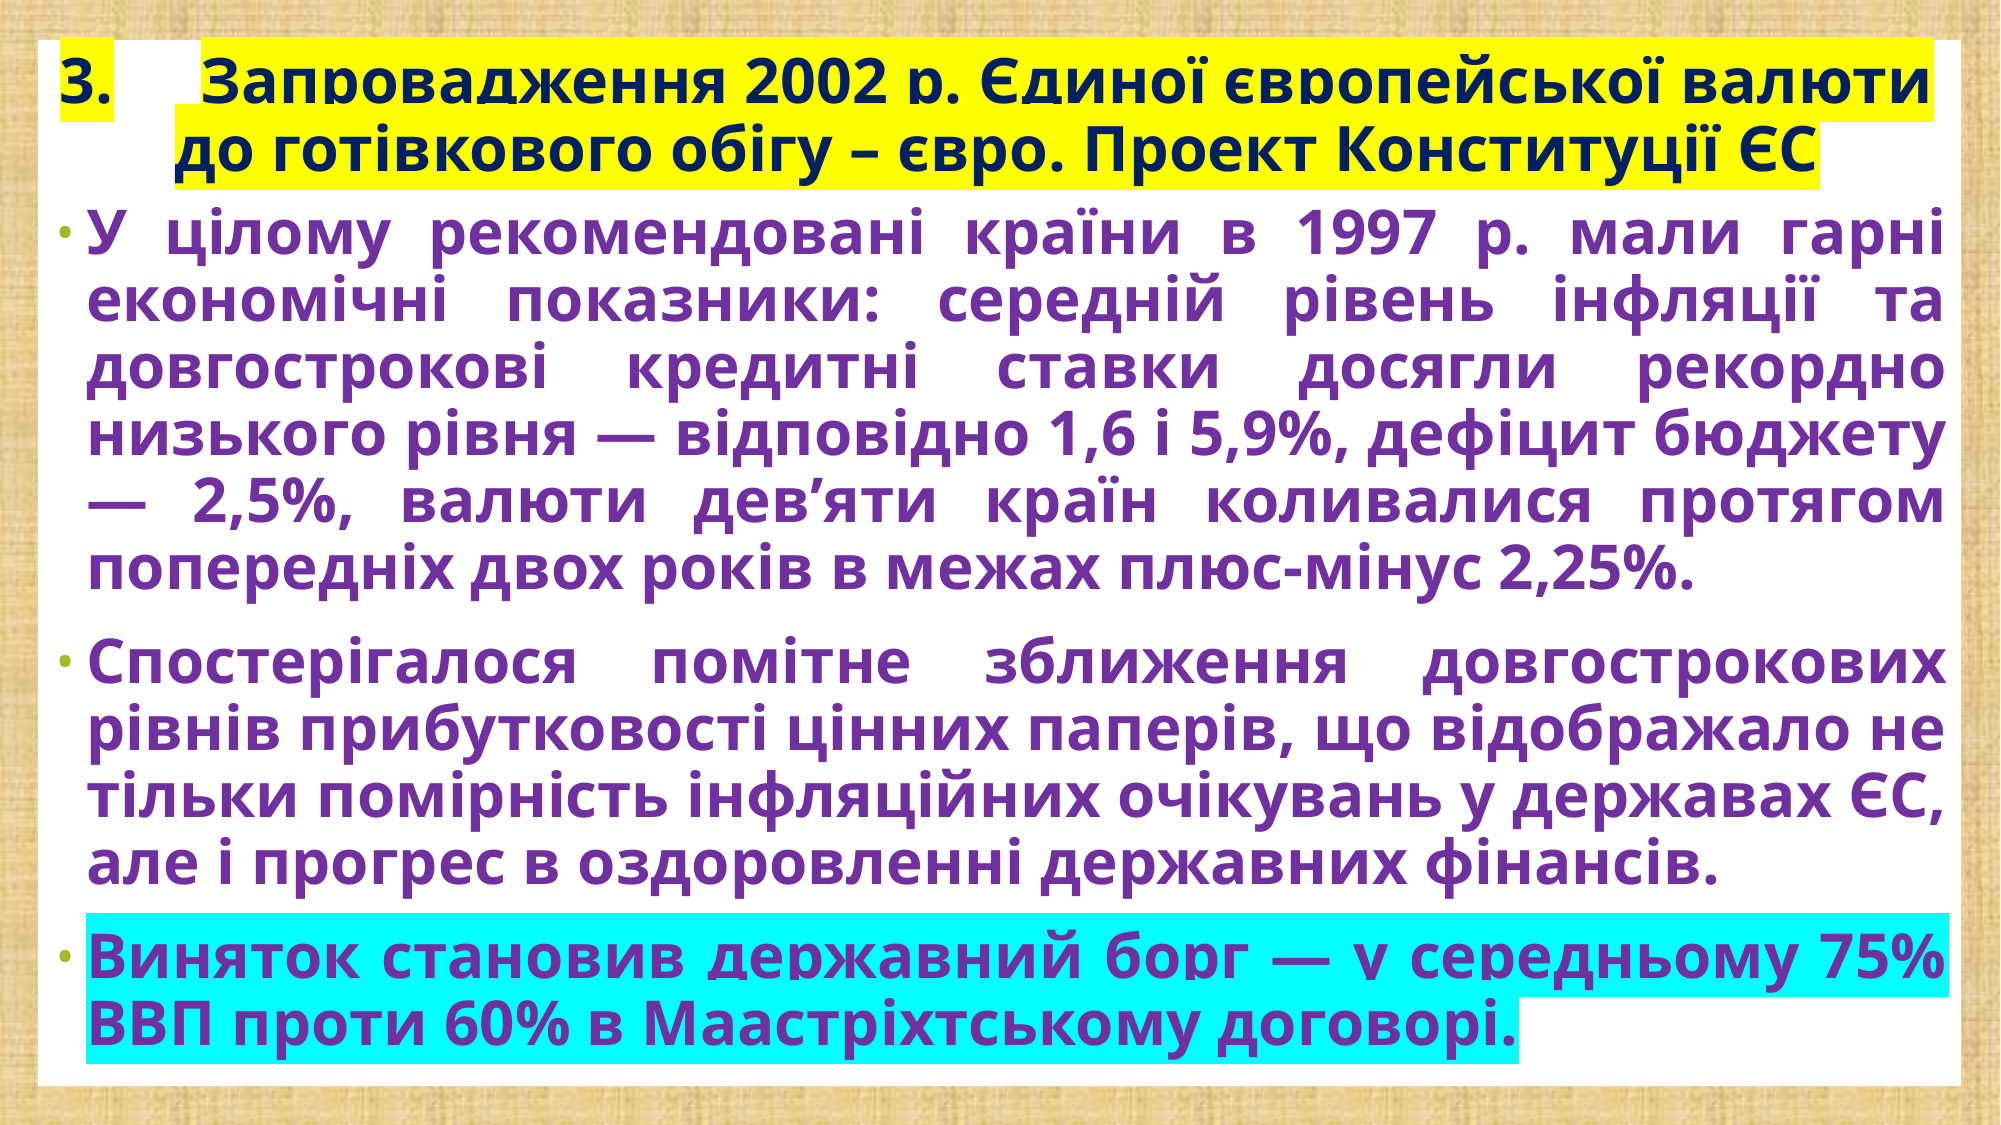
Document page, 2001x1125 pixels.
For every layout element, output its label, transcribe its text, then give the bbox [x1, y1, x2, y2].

picture [0, 0, 2001, 1125]
title 3. Запровадження 2002 р. Єдиної європейської валюти до готівкового обігу – євро. Проект Конституції ЄС [36, 40, 1958, 193]
list У цілому рекомендовані країни в 1997 р. мали гарні економічні показники: середній рівень інфляції та довгострокові кредитні ставки досягли рекордно низького рівня — відповідно 1,6 і 5,9%, дефіцит бюджету — 2,5%, валюти дев’яти країн коливалися протягом попередніх двох років в межах плюс-мінус 2,25%. Спостерігалося помітне зближення довгострокових рівнів прибутковості цінних паперів, що відображало не тільки помірність інфляційних очікувань у державах ЄС, але і прогрес в оздоровленні державних фінансів. Виняток становив державний борг — у середньому 75% ВВП проти 60% в Маастріхтському договорі. [36, 193, 1964, 1085]
